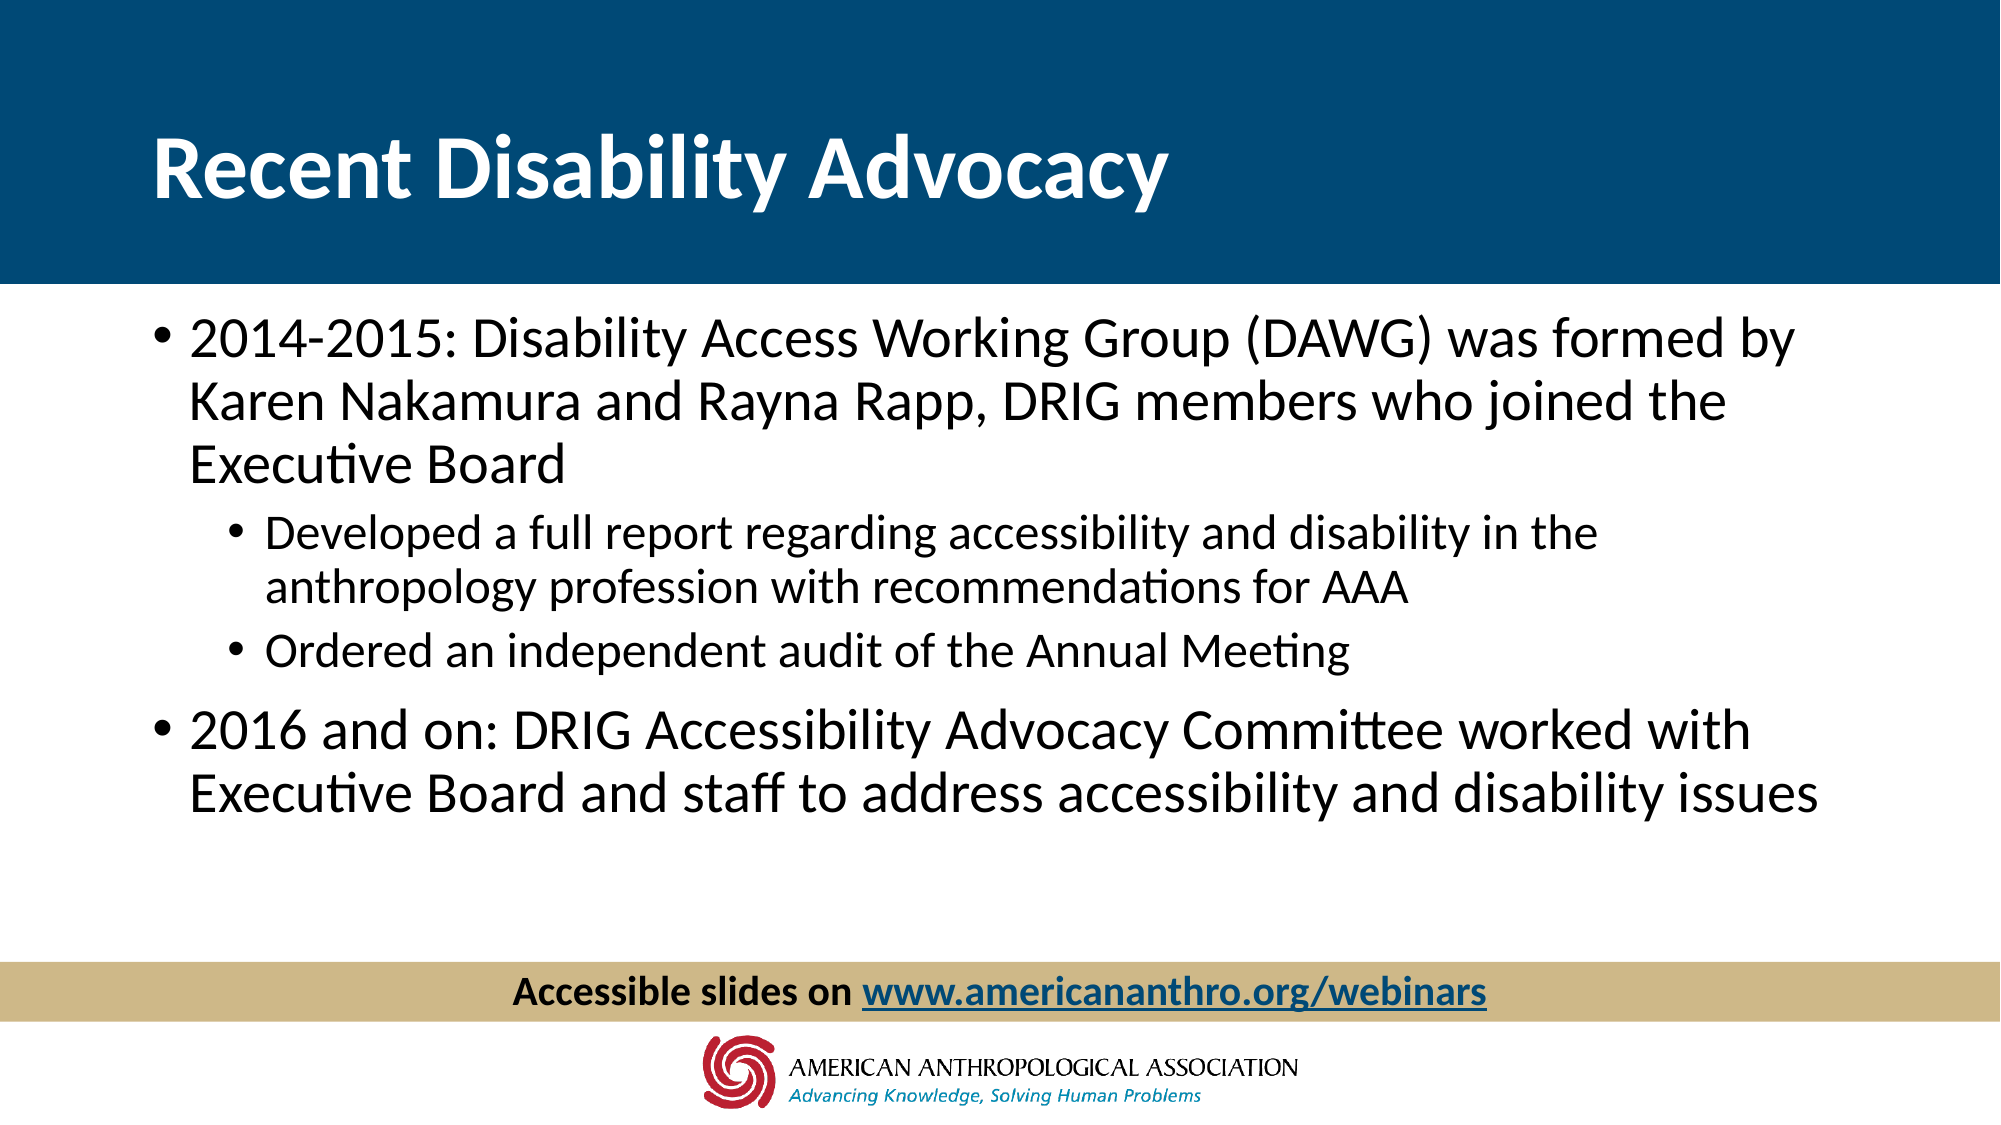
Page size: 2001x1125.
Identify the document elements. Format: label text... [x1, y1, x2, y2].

picture [698, 1028, 1302, 1117]
text_box Accessible slides on www.americananthro.org/webinars [497, 956, 1503, 1022]
list 2014-2015: Disability Access Working Group (DAWG) was formed by Karen Nakamura and Rayna Rapp, DRIG members who joined the Executive Board Developed a full report regarding accessibility and disability in the anthropology profession with recommendations for AAA Ordered an independent audit of the Annual Meeting 2016 and on: DRIG Accessibility Advocacy Committee worked with Executive Board and staff to address accessibility and disability issues [137, 299, 1863, 1014]
title Recent Disability Advocacy [137, 59, 1863, 278]
